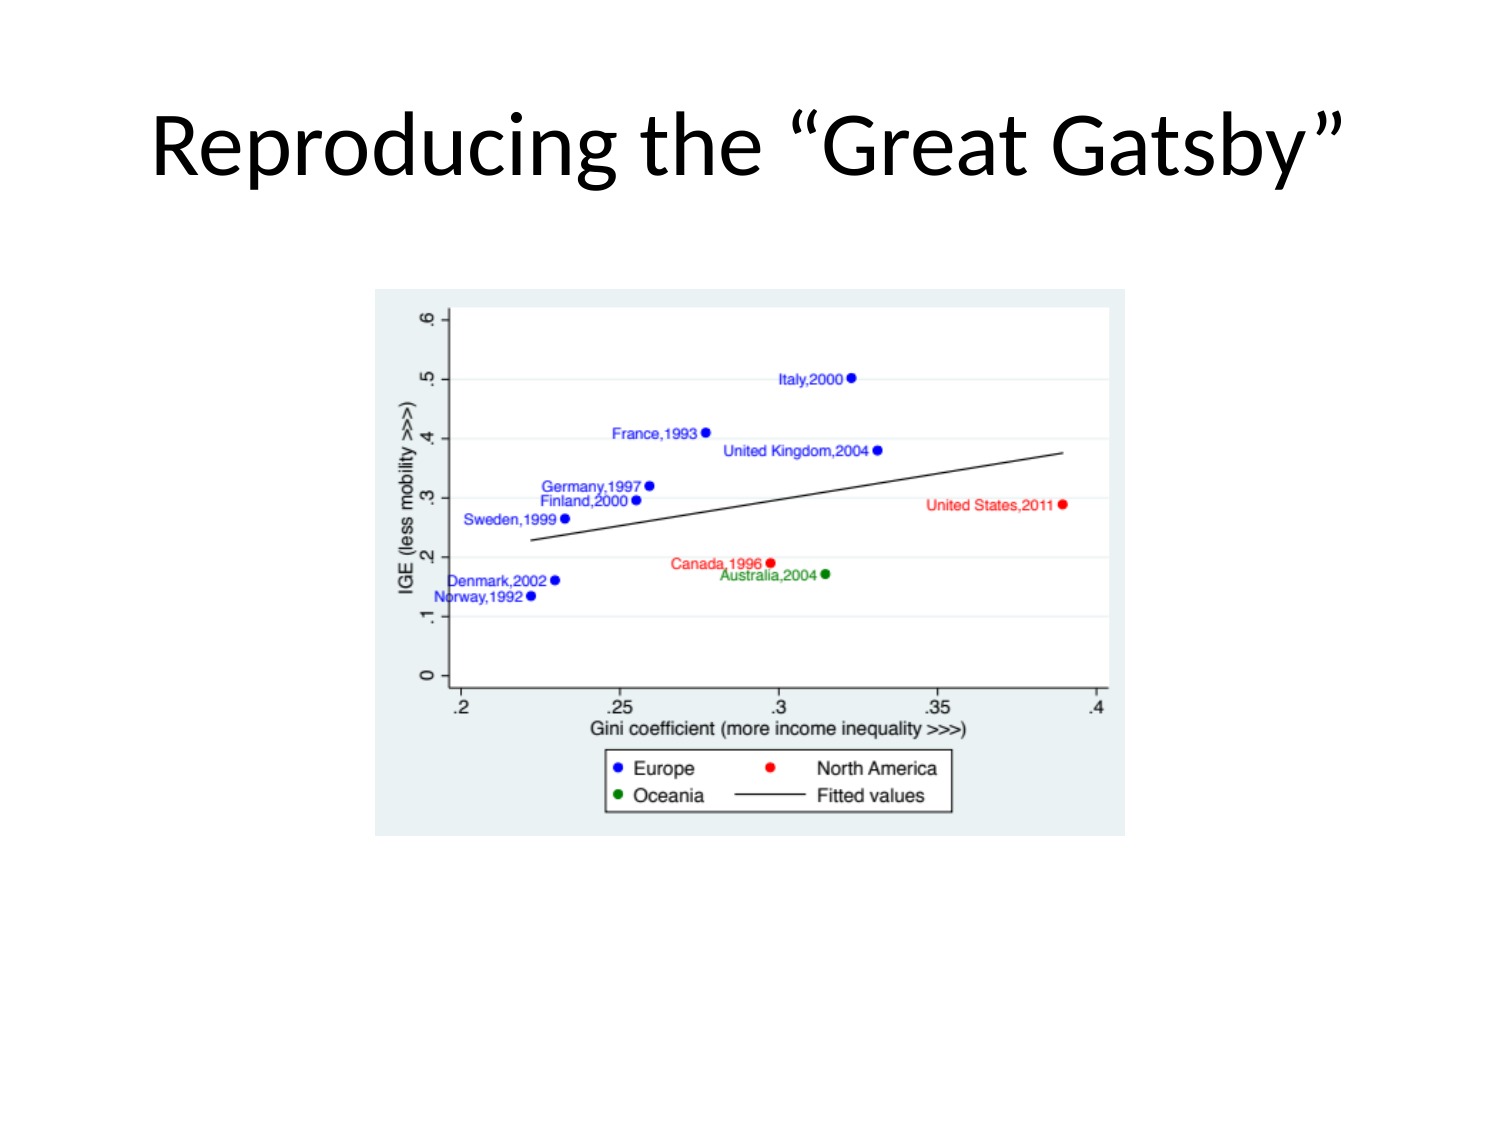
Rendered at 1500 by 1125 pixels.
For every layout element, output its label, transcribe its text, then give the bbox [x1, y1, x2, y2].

picture [374, 289, 1126, 836]
title Reproducing the “Great Gatsby” [75, 45, 1425, 233]
